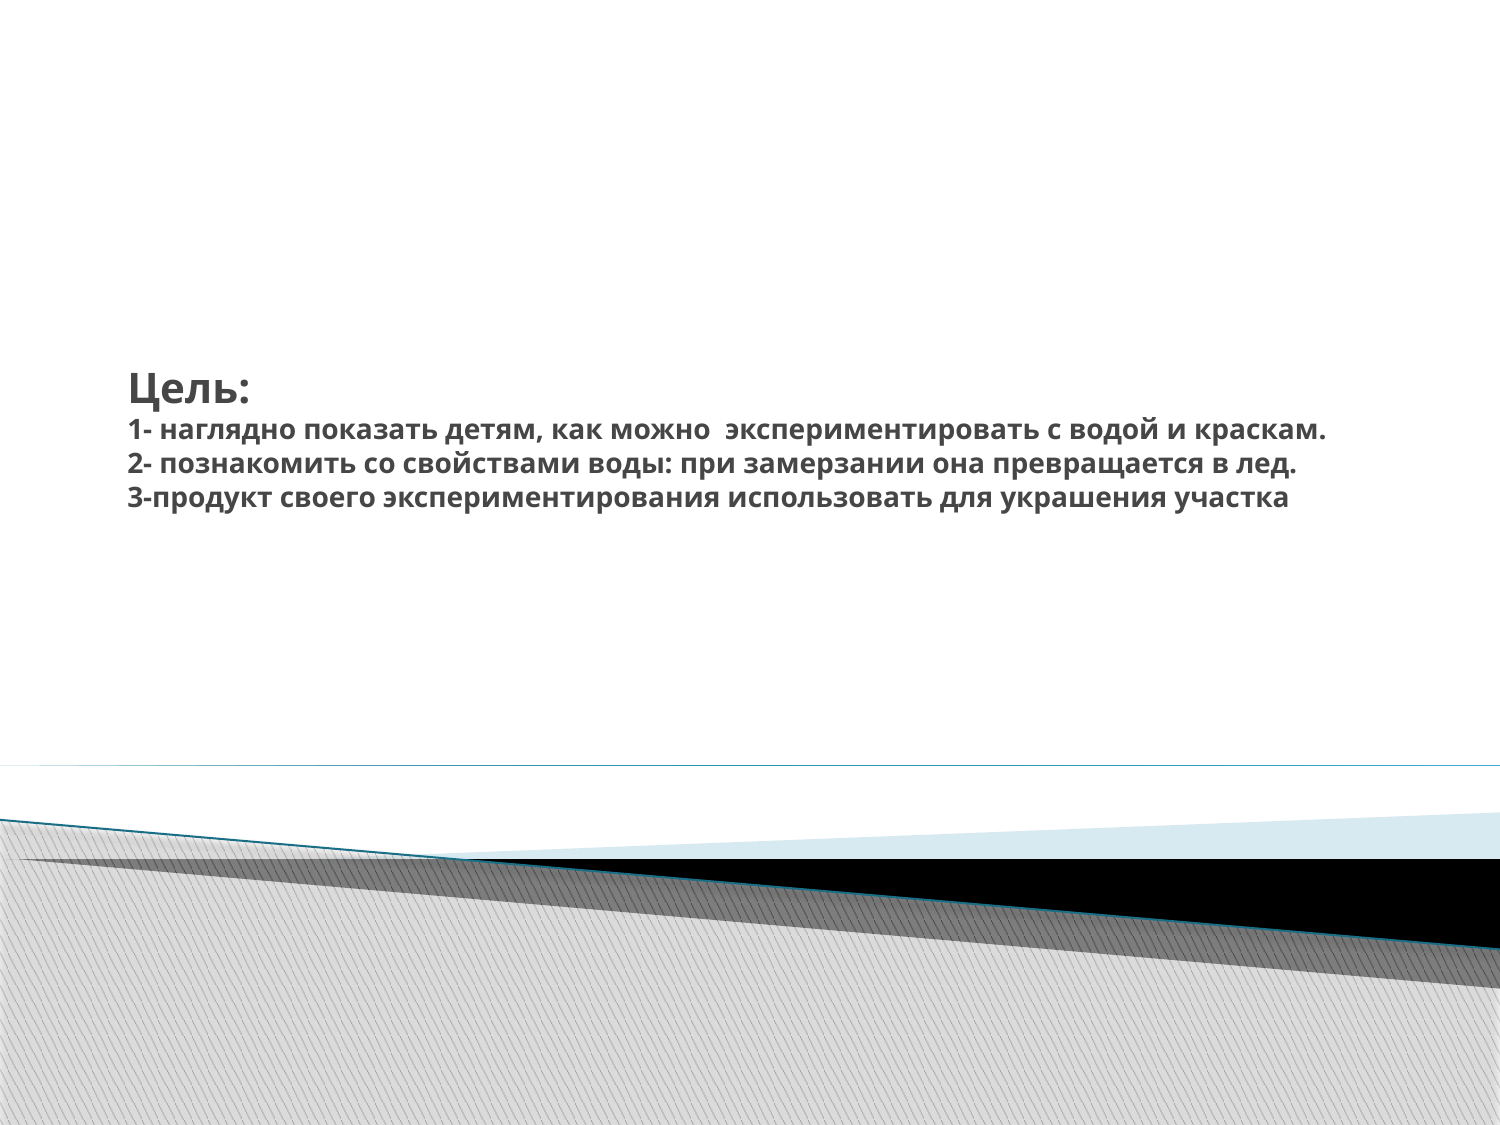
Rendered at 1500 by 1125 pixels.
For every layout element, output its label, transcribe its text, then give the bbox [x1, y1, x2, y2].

picture [5, 859, 1500, 989]
title Цель: 1- наглядно показать детям, как можно экспериментировать с водой и краскам. 2- познакомить со свойствами воды: при замерзании она превращается в лед. 3-продукт своего экспериментирования использовать для украшения участка [112, 287, 1388, 588]
